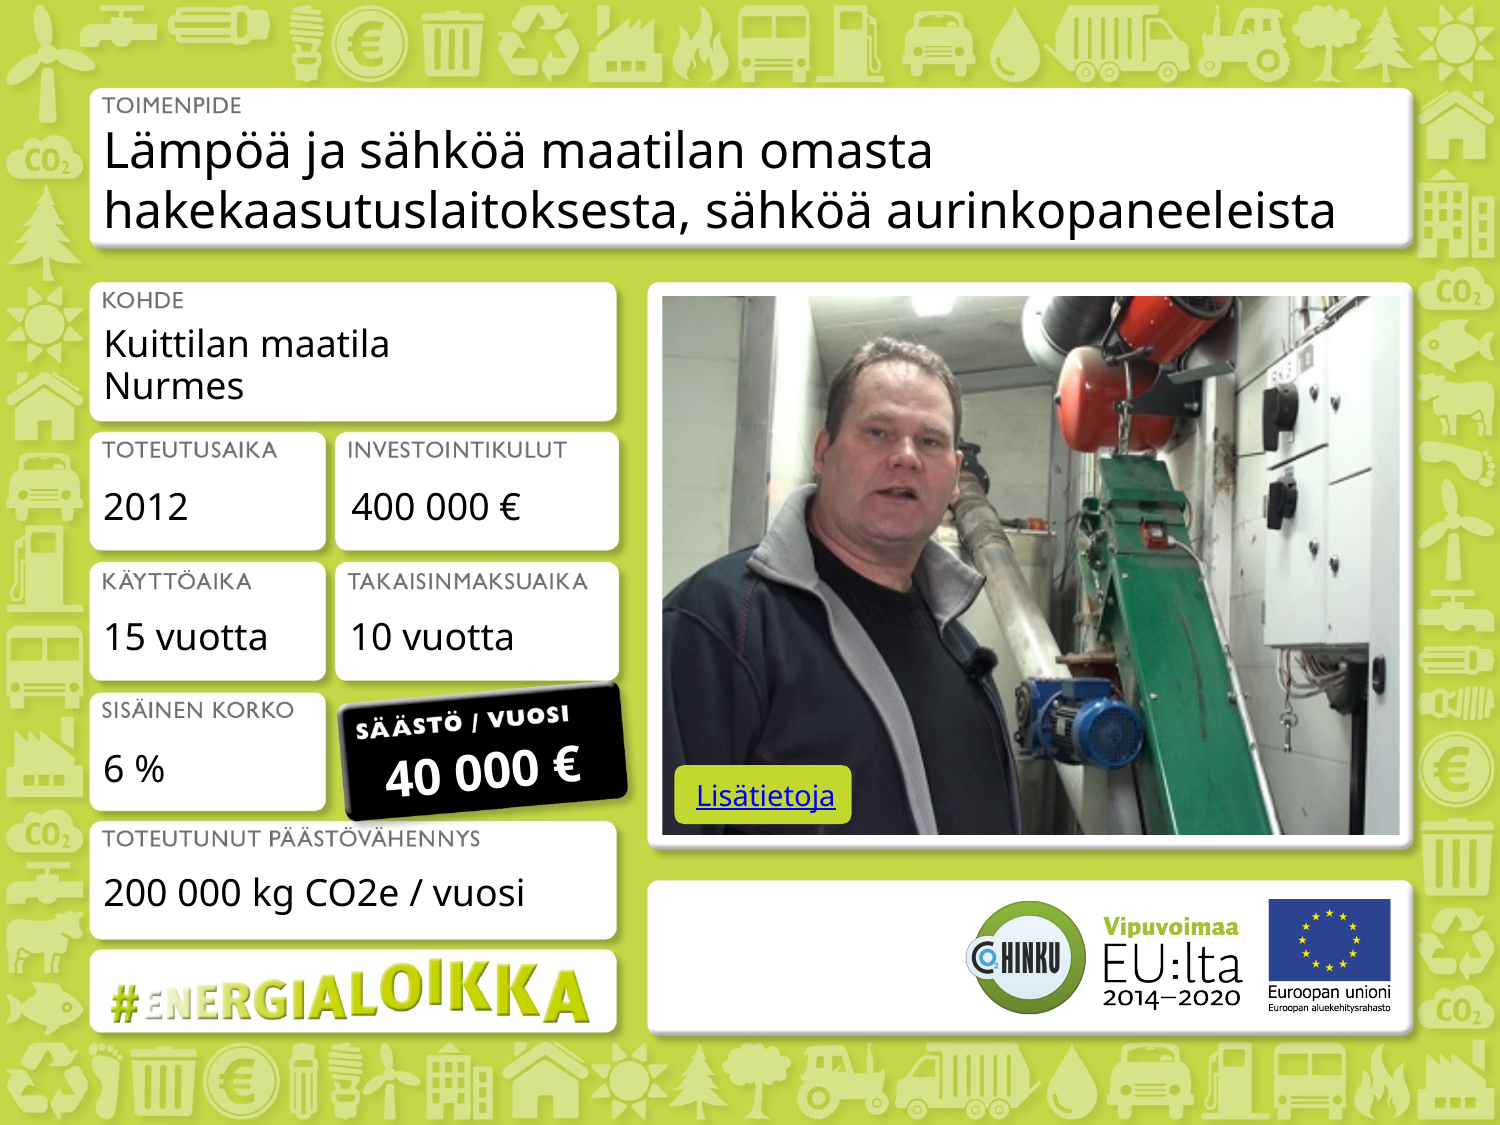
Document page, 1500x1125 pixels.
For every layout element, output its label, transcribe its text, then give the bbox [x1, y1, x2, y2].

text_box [674, 764, 854, 825]
text_box 15 vuotta [88, 595, 325, 679]
picture [0, 0, 1500, 1125]
text_box 10 vuotta [334, 595, 620, 679]
text_box Lämpöä ja sähköä maatilan omasta hakekaasutuslaitoksesta, sähköä aurinkopaneeleista [88, 113, 1412, 244]
text_box 2012 [88, 467, 325, 547]
text_box 40 000 € [340, 727, 626, 817]
text_box 6 % [88, 727, 325, 811]
text_box Kuittilan maatila Nurmes [88, 314, 621, 417]
text_box 200 000 kg CO2e / vuosi [88, 845, 621, 941]
text_box 400 000 € [336, 467, 621, 547]
